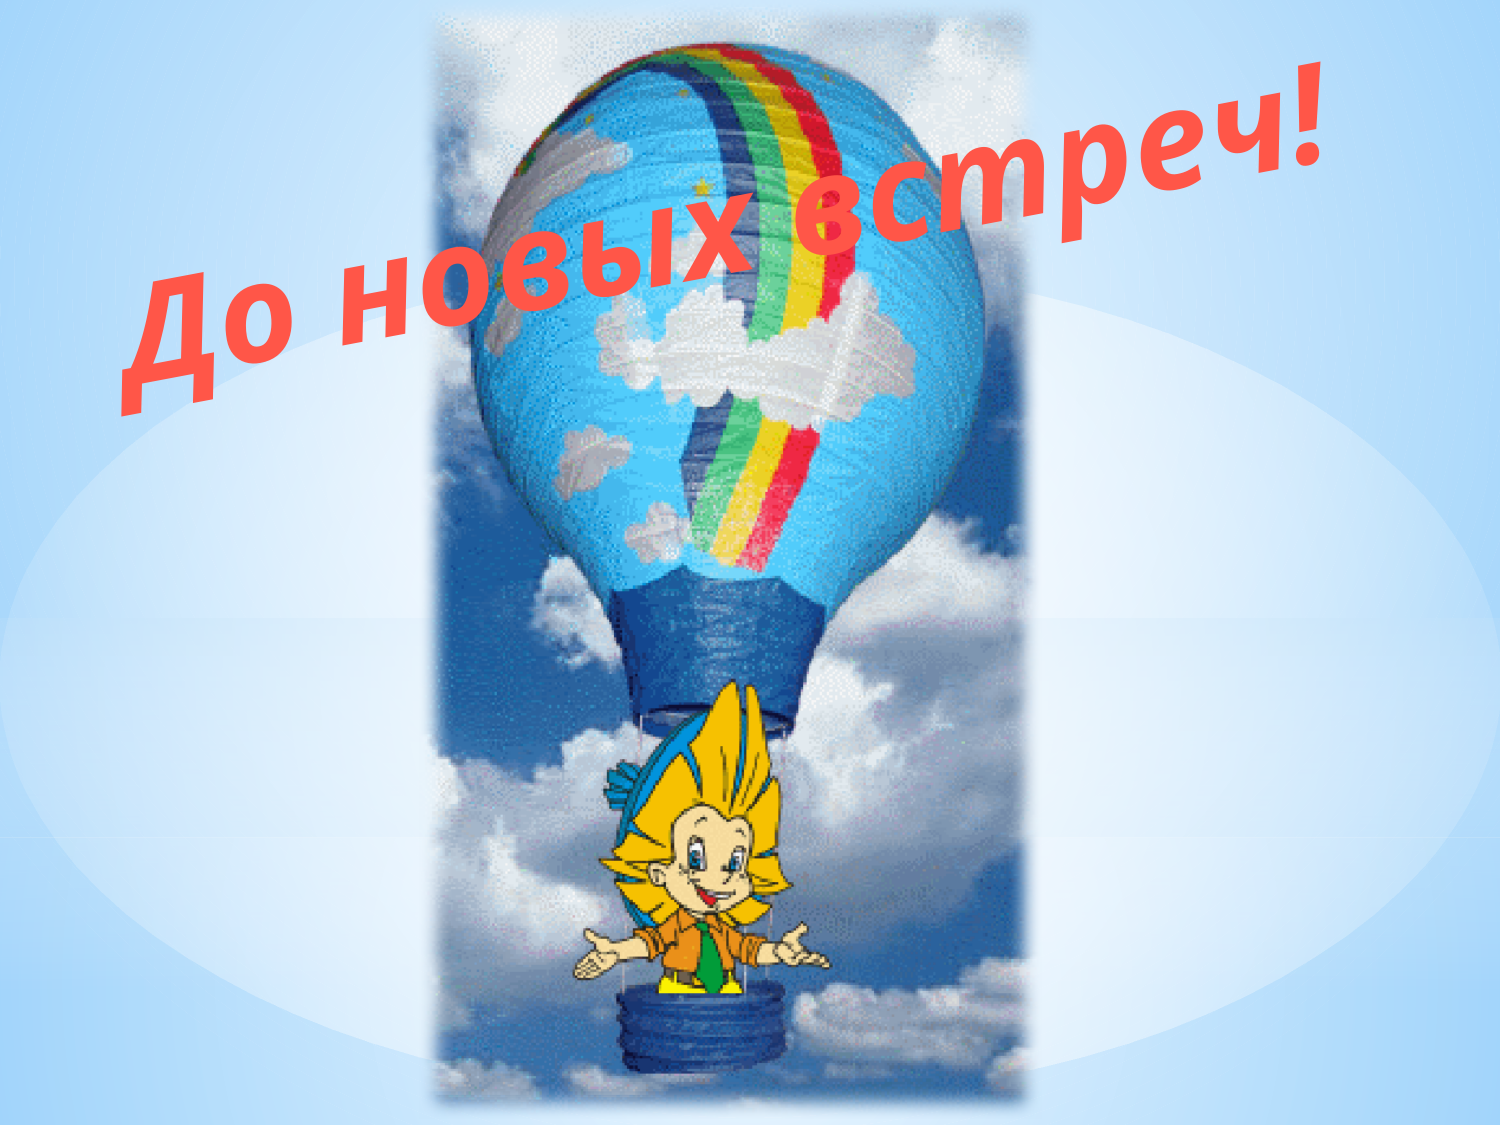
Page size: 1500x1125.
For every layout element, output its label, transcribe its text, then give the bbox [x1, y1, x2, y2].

picture [418, 0, 1042, 1121]
text_box До новых встреч! [87, 185, 412, 424]
text_box До новых встреч! [1047, 13, 1357, 249]
